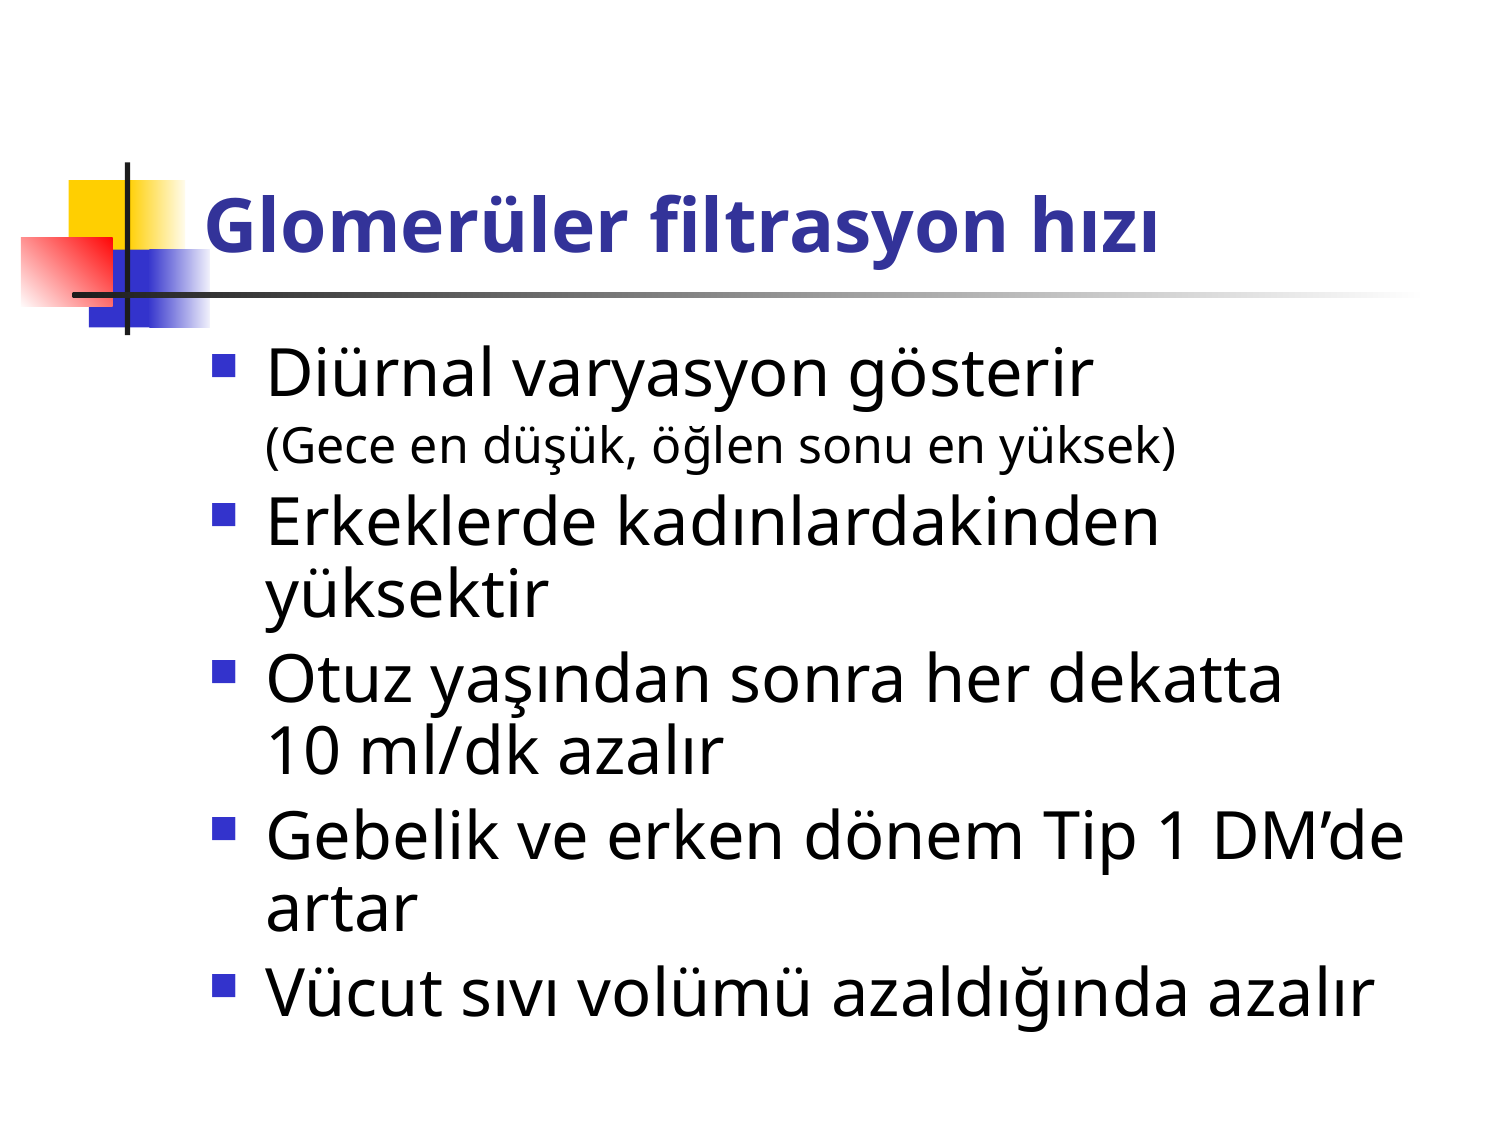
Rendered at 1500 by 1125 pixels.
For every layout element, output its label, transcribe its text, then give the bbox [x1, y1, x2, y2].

list Diürnal varyasyon gösterir (Gece en düşük, öğlen sonu en yüksek) Erkeklerde kadınlardakinden yüksektir Otuz yaşından sonra her dekatta 10 ml/dk azalır Gebelik ve erken dönem Tip 1 DM’de artar Vücut sıvı volümü azaldığında azalır [193, 331, 1469, 1006]
title Glomerüler filtrasyon hızı [188, 35, 1468, 275]
